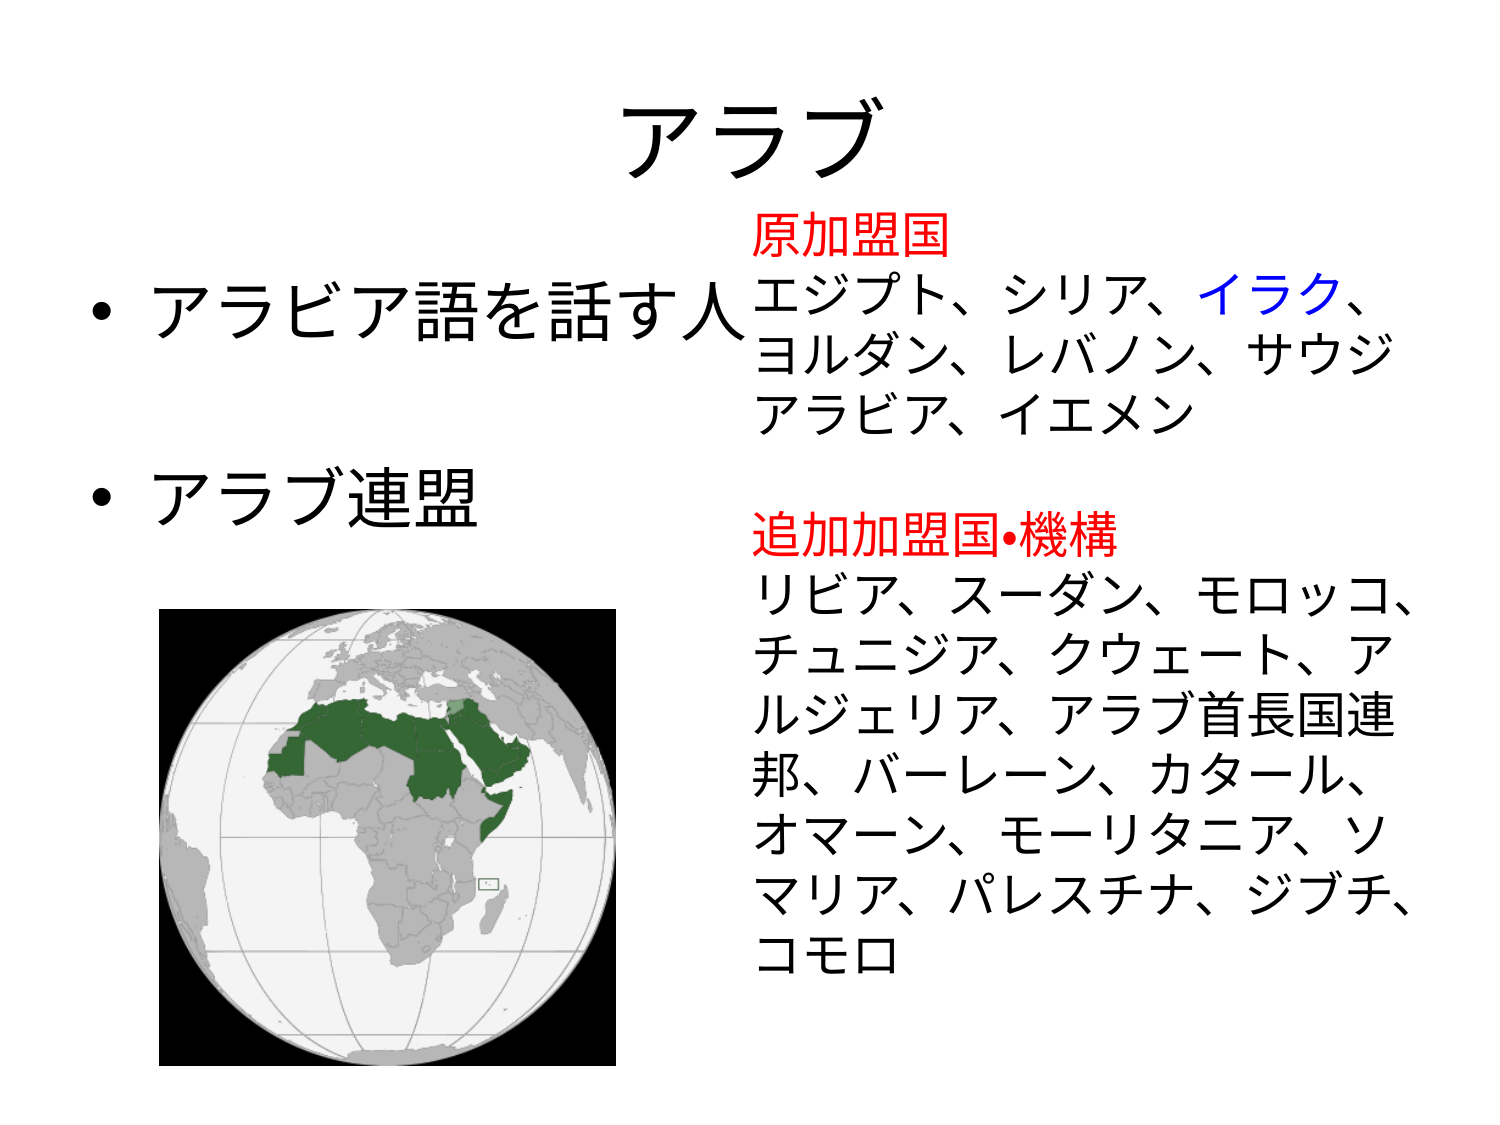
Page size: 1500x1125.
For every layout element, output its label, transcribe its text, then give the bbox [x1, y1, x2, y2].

list アラビア語を話す人 アラブ連盟 [75, 262, 1425, 1005]
text_box 原加盟国 エジプト、シリア、イラク、ヨルダン、レバノン、サウジアラビア、イエメン 追加加盟国・機構 リビア、スーダン、モロッコ、チュニジア、クウェート、アルジェリア、アラブ首長国連邦、バーレーン、カタール、 オマーン、モーリタニア、ソマリア、パレスチナ、ジブチ、コモロ [736, 196, 1447, 991]
title アラブ [75, 45, 1425, 233]
picture [159, 609, 616, 1066]
